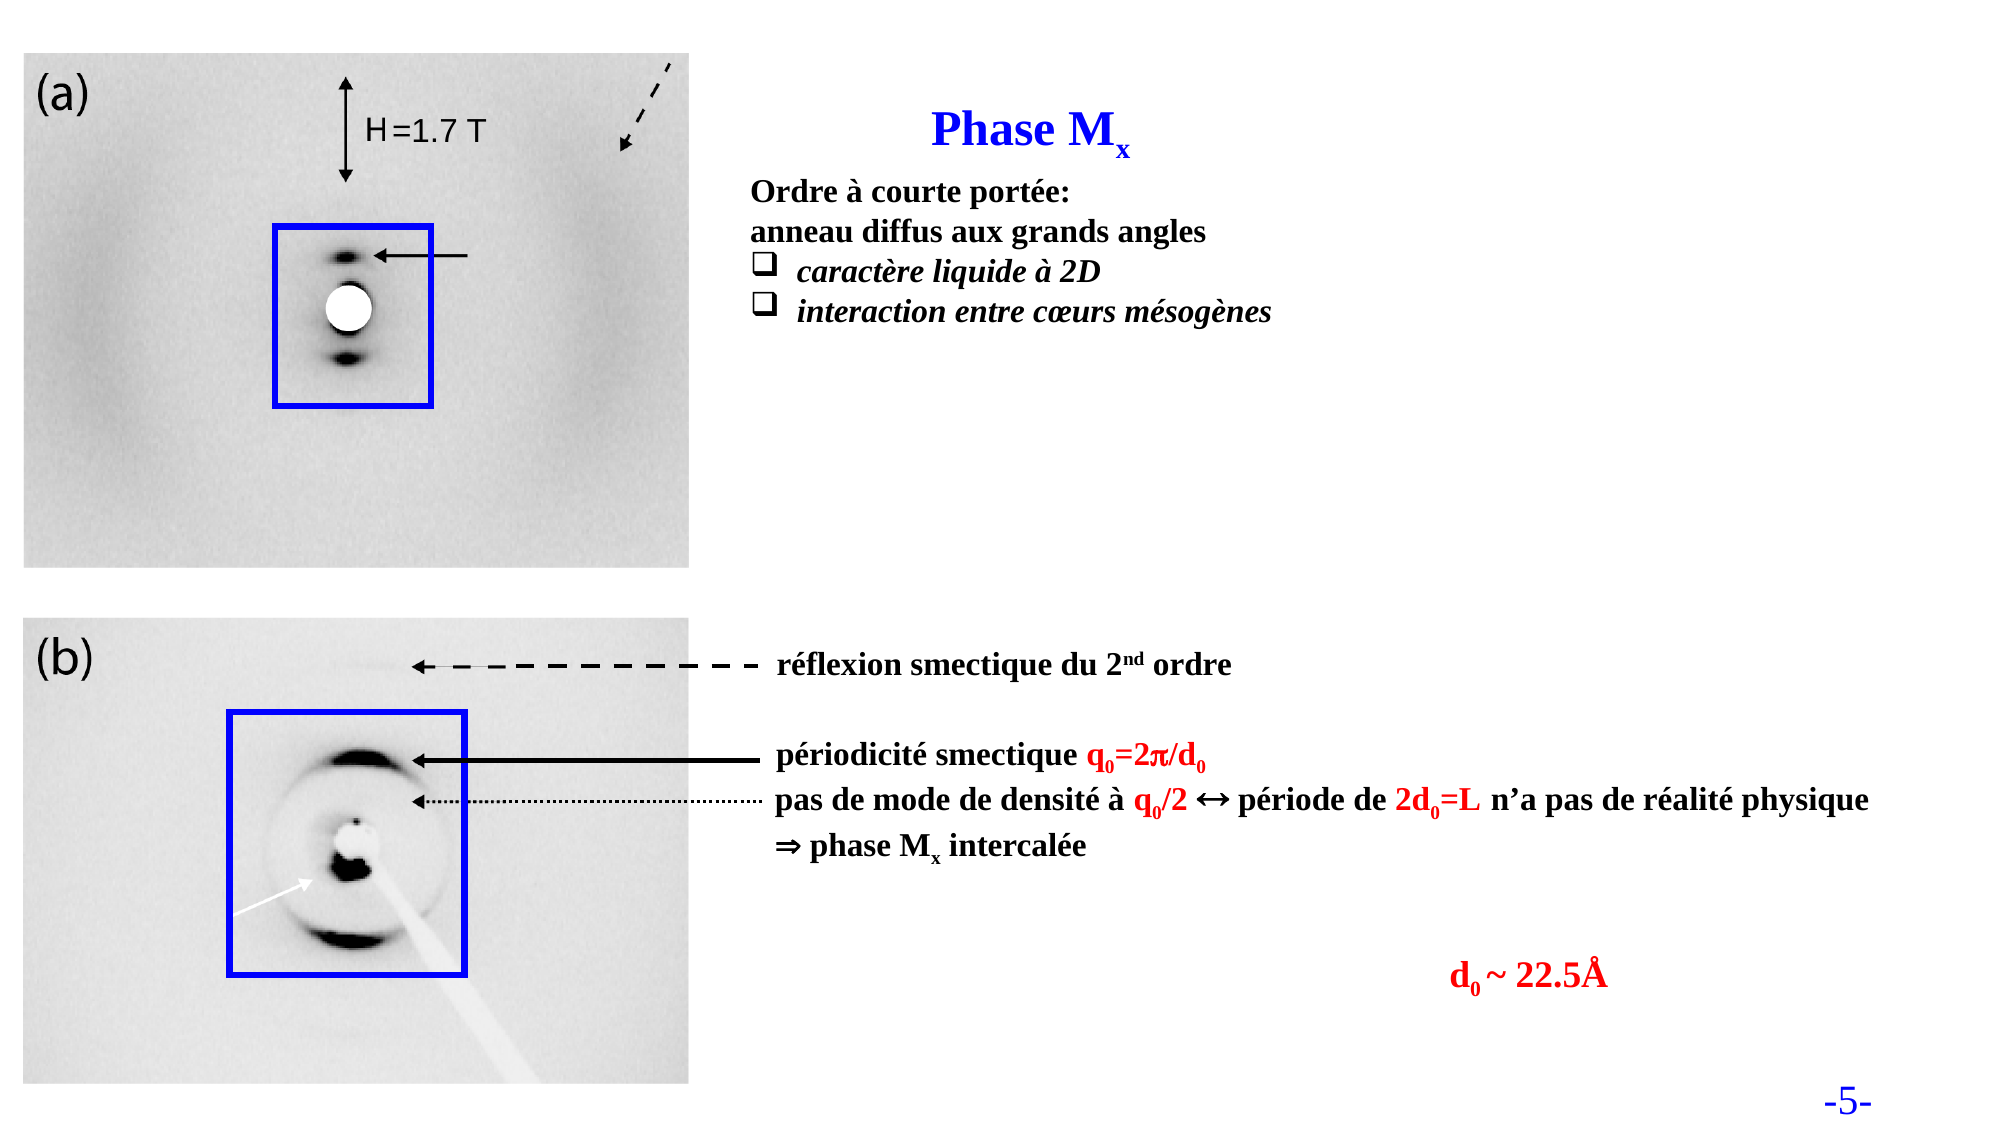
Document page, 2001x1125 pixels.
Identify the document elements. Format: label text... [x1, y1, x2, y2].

text_box Phase Mx [916, 88, 1162, 161]
text_box Ordre à courte portée: anneau diffus aux grands angles caractère liquide à 2D interaction entre cœurs mésogènes [735, 161, 1372, 337]
picture [23, 53, 689, 1084]
text_box d0 ~ 22.5Å [1434, 942, 1624, 1009]
text_box réflexion smectique du 2nd ordre [761, 635, 1270, 690]
text_box périodicité smectique q0=2/d0 [761, 725, 1440, 770]
text_box -5- [1437, 1067, 1888, 1125]
text_box pas de mode de densité à q0/2  période de 2d0=L n’a pas de réalité physique  phase Mx intercalée [760, 770, 1927, 876]
